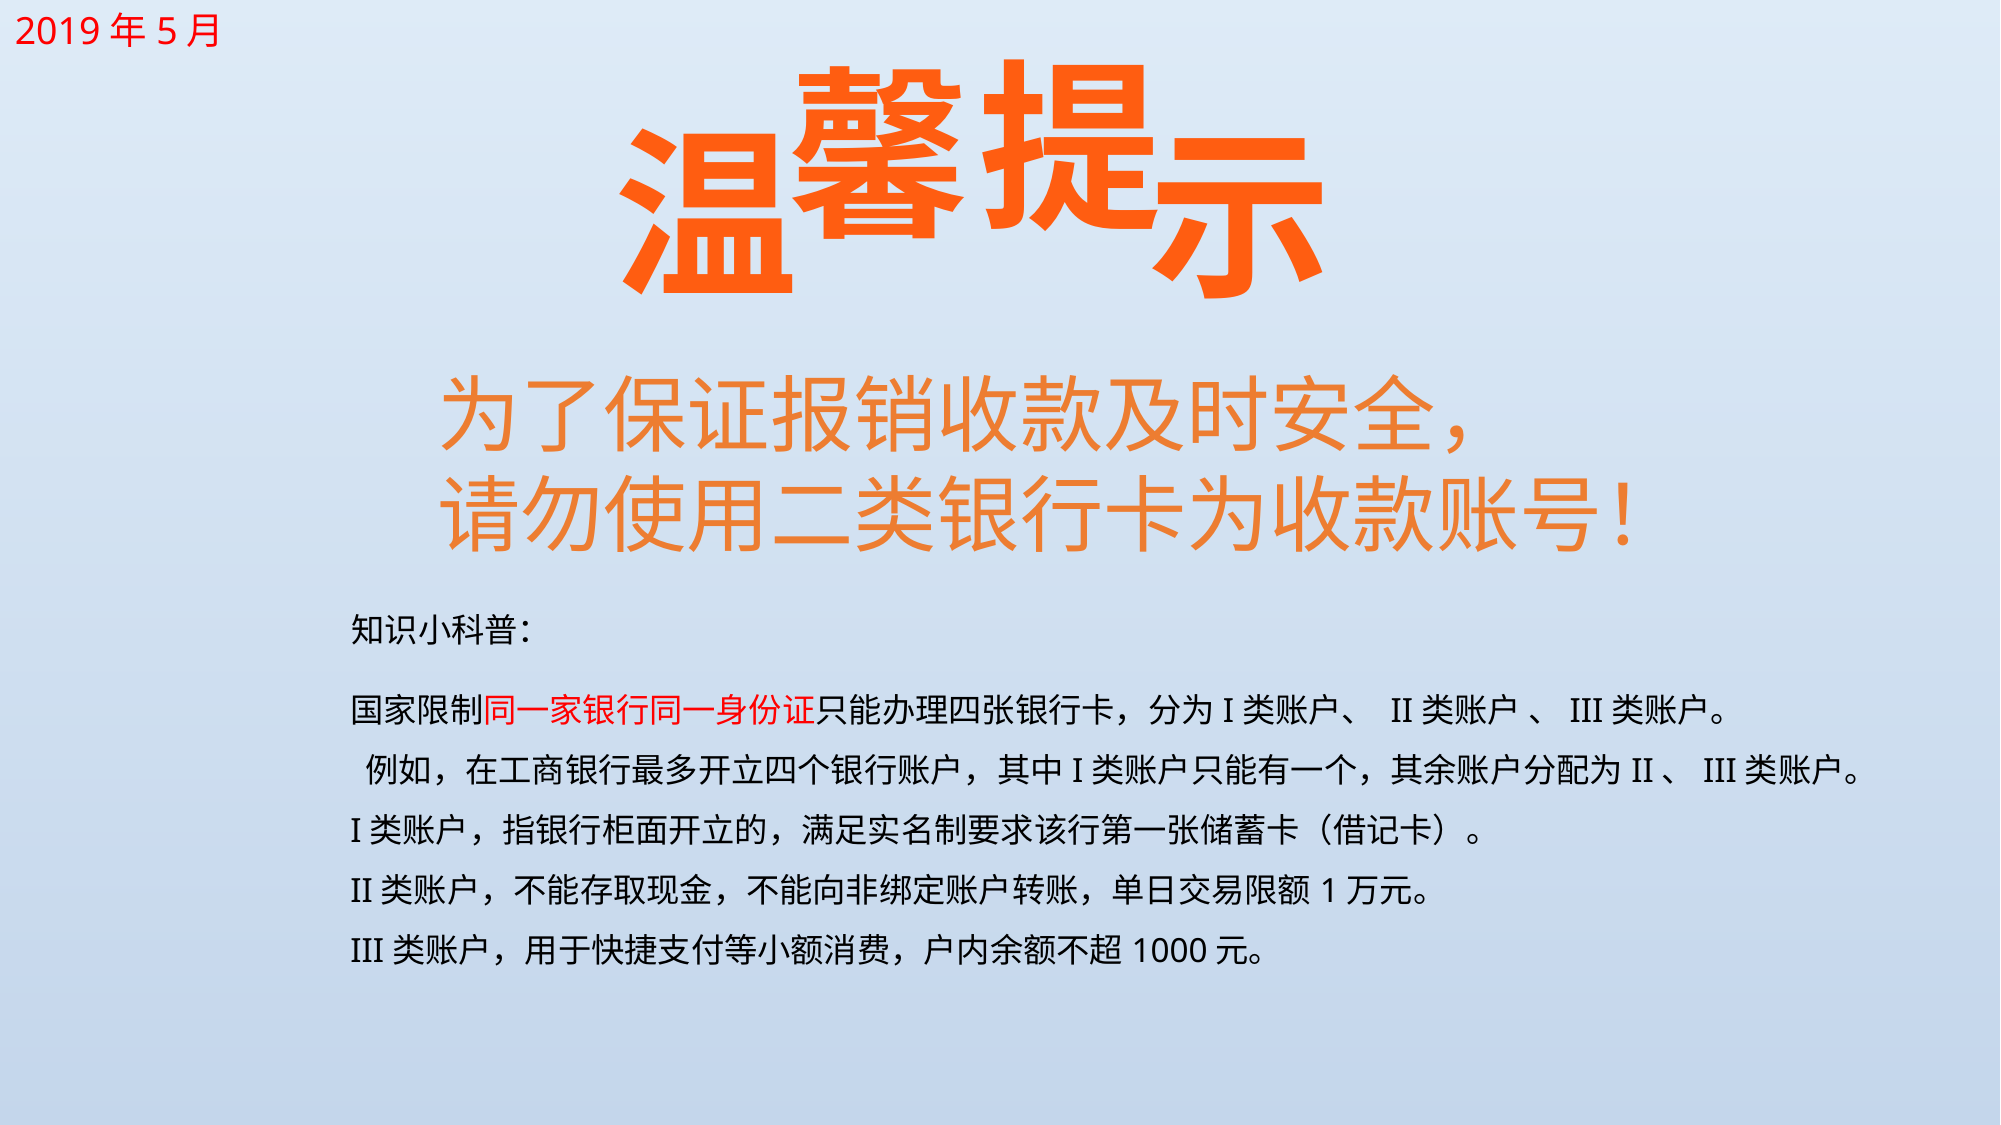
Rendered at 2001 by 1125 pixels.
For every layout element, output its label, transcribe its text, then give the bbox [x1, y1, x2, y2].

text_box 2019年5月 [0, 0, 294, 60]
text_box 示 [1132, 91, 1347, 327]
text_box 馨 [770, 31, 985, 267]
text_box 国家限制同一家银行同一身份证只能办理四张银行卡，分为I类账户、 II类账户 、III类账户。 例如，在工商银行最多开立四个银行账户，其中I类账户只能有一个，其余账户分配为II、III类账户。 I类账户，指银行柜面开立的，满足实名制要求该行第一张储蓄卡（借记卡）。 II类账户，不能存取现金，不能向非绑定账户转账，单日交易限额1万元。 III类账户，用于快捷支付等小额消费，户内余额不超1000元。 [335, 662, 2000, 1022]
text_box 提 [963, 24, 1177, 259]
text_box 温 [599, 91, 813, 327]
text_box 为了保证报销收款及时安全， 请勿使用二类银行卡为收款账号！ [422, 354, 1934, 570]
text_box 知识小科普： [337, 581, 567, 656]
